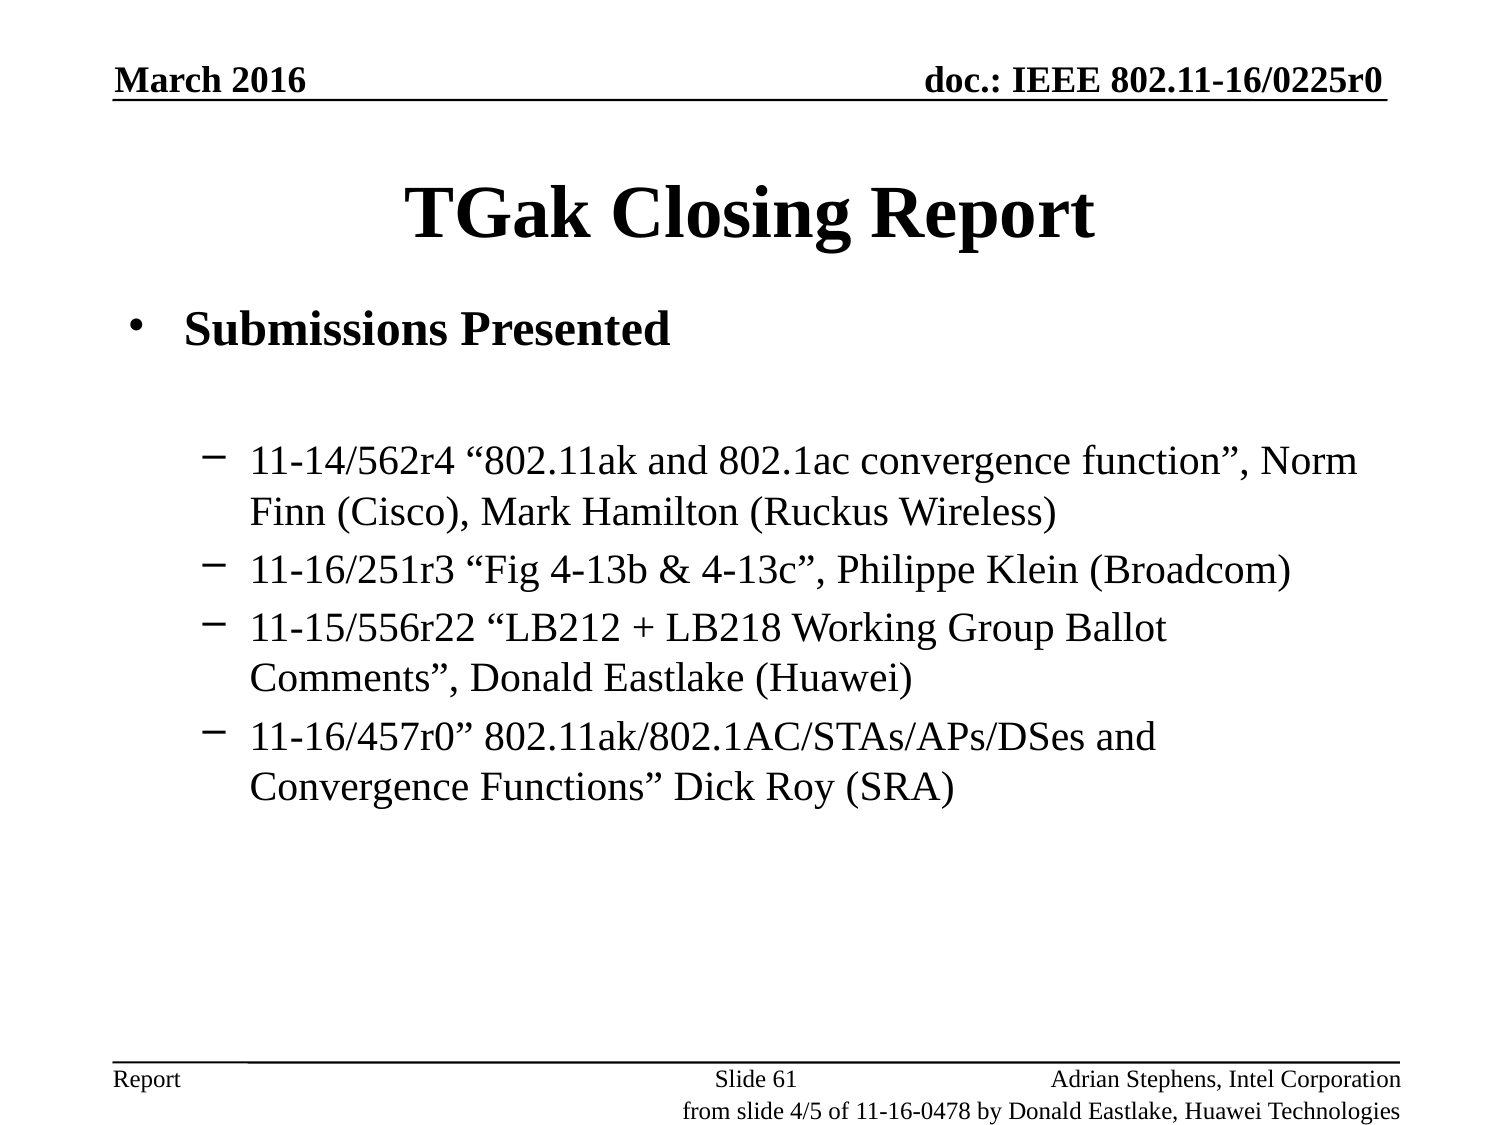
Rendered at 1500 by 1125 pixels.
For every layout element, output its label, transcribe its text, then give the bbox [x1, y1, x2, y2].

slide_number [114, 54, 374, 101]
footer Adrian Stephens, Intel Corporation [1047, 1061, 1402, 1087]
list Submissions Presented 11-14/562r4 “802.11ak and 802.1ac convergence function”, Norm Finn (Cisco), Mark Hamilton (Ruckus Wireless) 11-16/251r3 “Fig 4-13b & 4-13c”, Philippe Klein (Broadcom) 11-15/556r22 “LB212 + LB218 Working Group Ballot Comments”, Donald Eastlake (Huawei) 11-16/457r0” 802.11ak/802.1AC/STAs/APs/DSes and Convergence Functions” Dick Roy (SRA) [112, 287, 1388, 1038]
text_box from slide 4/5 of 11-16-0478 by Donald Eastlake, Huawei Technologies [343, 1087, 1417, 1125]
title TGak Closing Report [112, 112, 1388, 287]
slide_number Slide 61 [711, 1061, 801, 1087]
